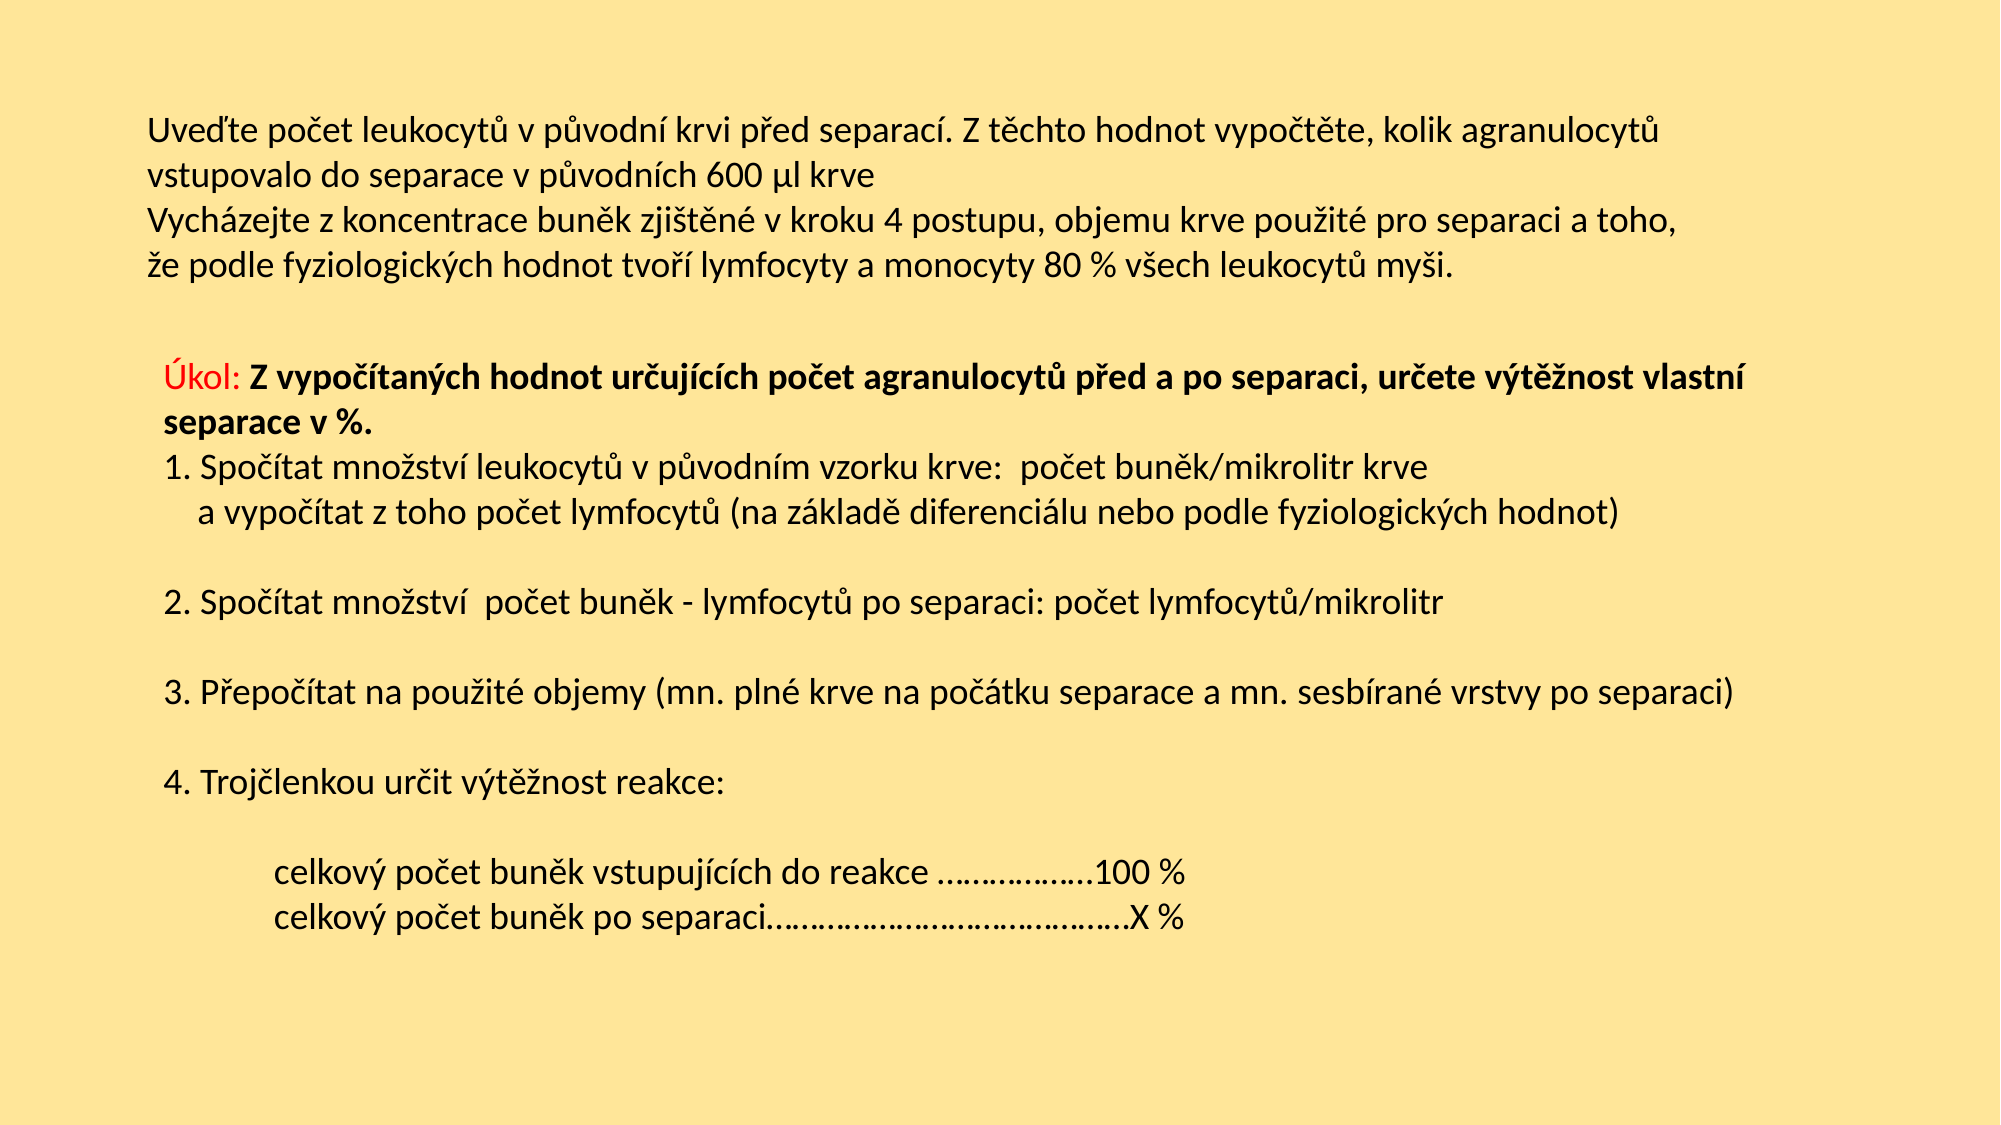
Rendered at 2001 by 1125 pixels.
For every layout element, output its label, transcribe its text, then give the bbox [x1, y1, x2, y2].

text_box Uveďte počet leukocytů v původní krvi před separací. Z těchto hodnot vypočtěte, kolik agranulocytů vstupovalo do separace v původních 600 μl krve Vycházejte z koncentrace buněk zjištěné v kroku 4 postupu, objemu krve použité pro separaci a toho, že podle fyziologických hodnot tvoří lymfocyty a monocyty 80 % všech leukocytů myši. [132, 97, 1868, 293]
text_box Úkol: Z vypočítaných hodnot určujících počet agranulocytů před a po separaci, určete výtěžnost vlastní separace v %. 1. Spočítat množství leukocytů v původním vzorku krve: počet buněk/mikrolitr krve a vypočítat z toho počet lymfocytů (na základě diferenciálu nebo podle fyziologických hodnot) 2. Spočítat množství počet buněk - lymfocytů po separaci: počet lymfocytů/mikrolitr 3. Přepočítat na použité objemy (mn. plné krve na počátku separace a mn. sesbírané vrstvy po separaci) 4. Trojčlenkou určit výtěžnost reakce: celkový počet buněk vstupujících do reakce ………………100 % celkový počet buněk po separaci……………………………………X % [148, 344, 1813, 990]
